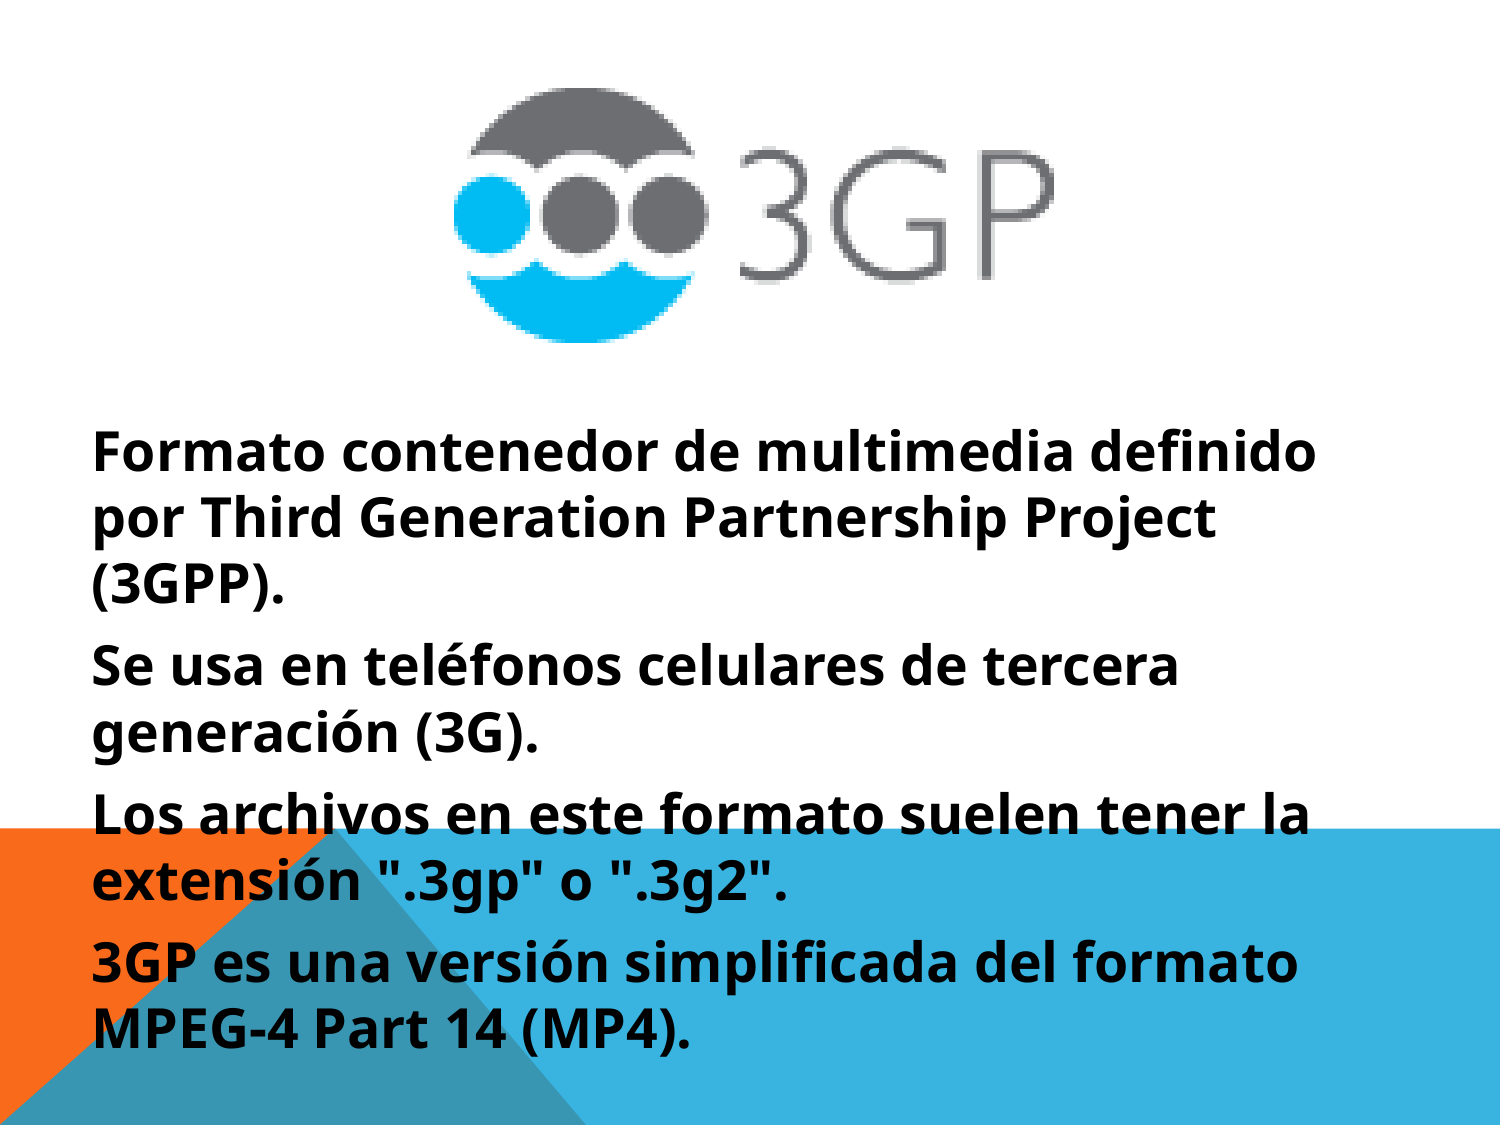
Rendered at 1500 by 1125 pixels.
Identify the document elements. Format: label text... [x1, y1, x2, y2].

list Formato contenedor de multimedia definido por Third Generation Partnership Project (3GPP). Se usa en teléfonos celulares de tercera generación (3G). Los archivos en este formato suelen tener la extensión ".3gp" o ".3g2". 3GP es una versión simplificada del formato MPEG-4 Part 14 (MP4). [76, 326, 1427, 1069]
picture [454, 88, 1054, 349]
